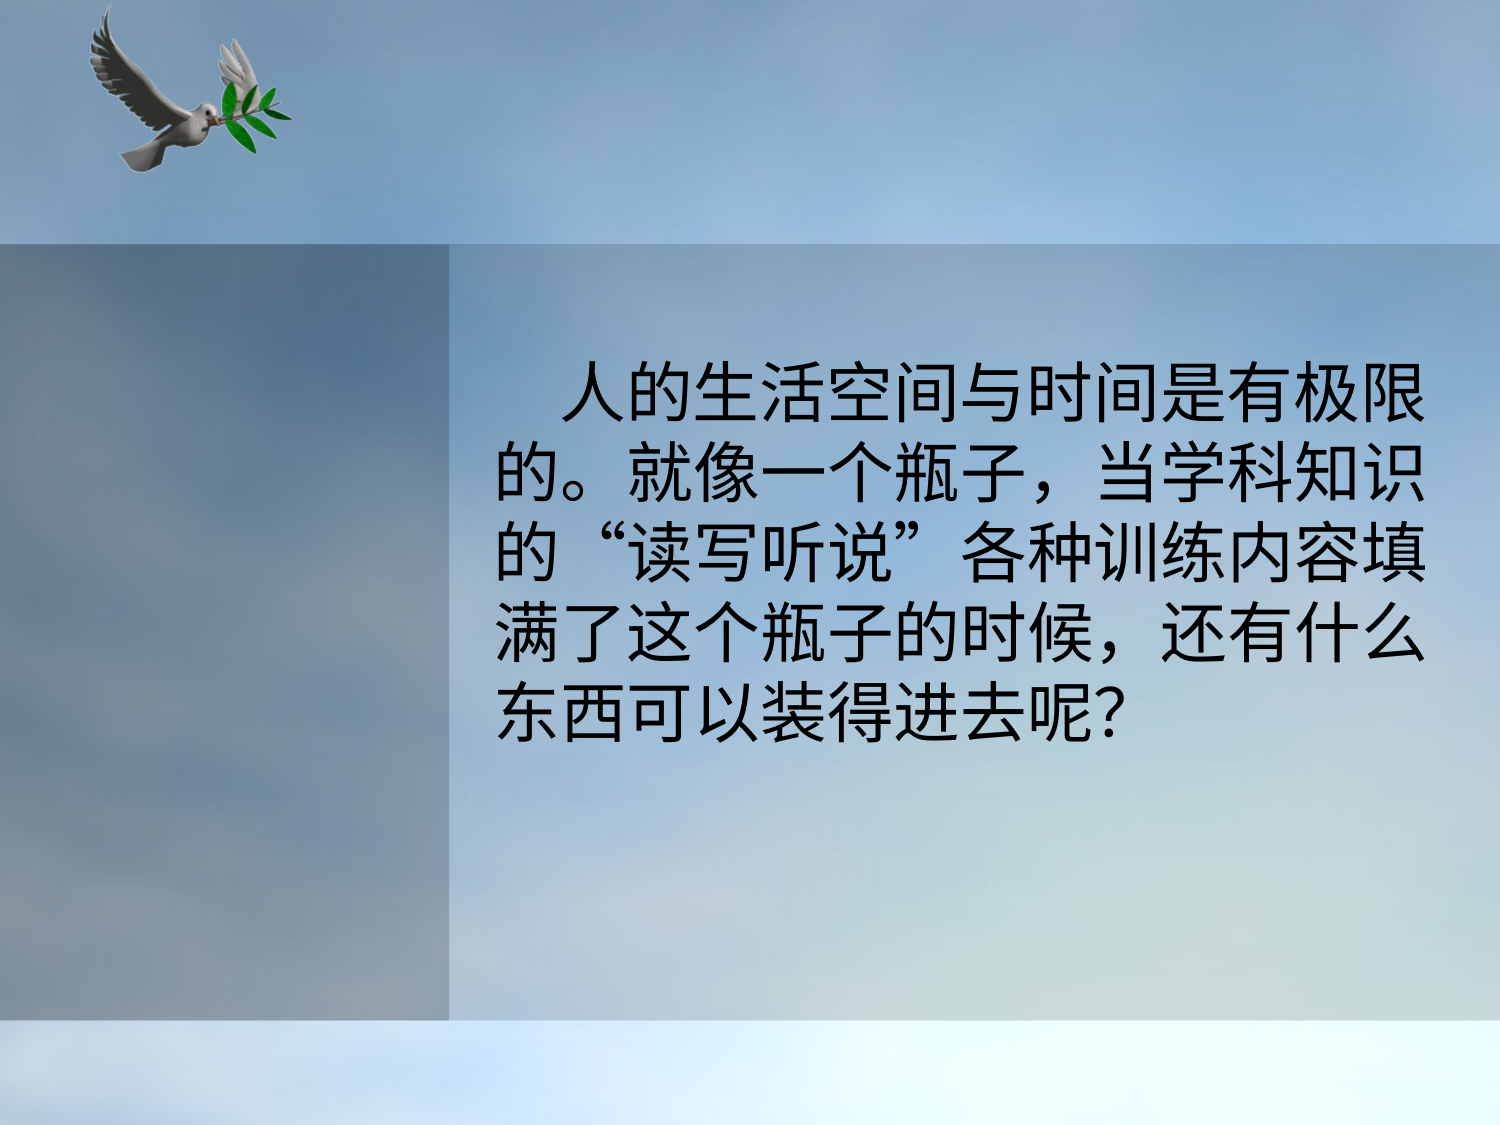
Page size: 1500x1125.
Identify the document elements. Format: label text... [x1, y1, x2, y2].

picture [0, 0, 1500, 1125]
title 人的生活空间与时间是有极限的。就像一个瓶子，当学科知识的“读写听说”各种训练内容填满了这个瓶子的时候，还有什么东西可以装得进去呢？ [478, 196, 1459, 976]
